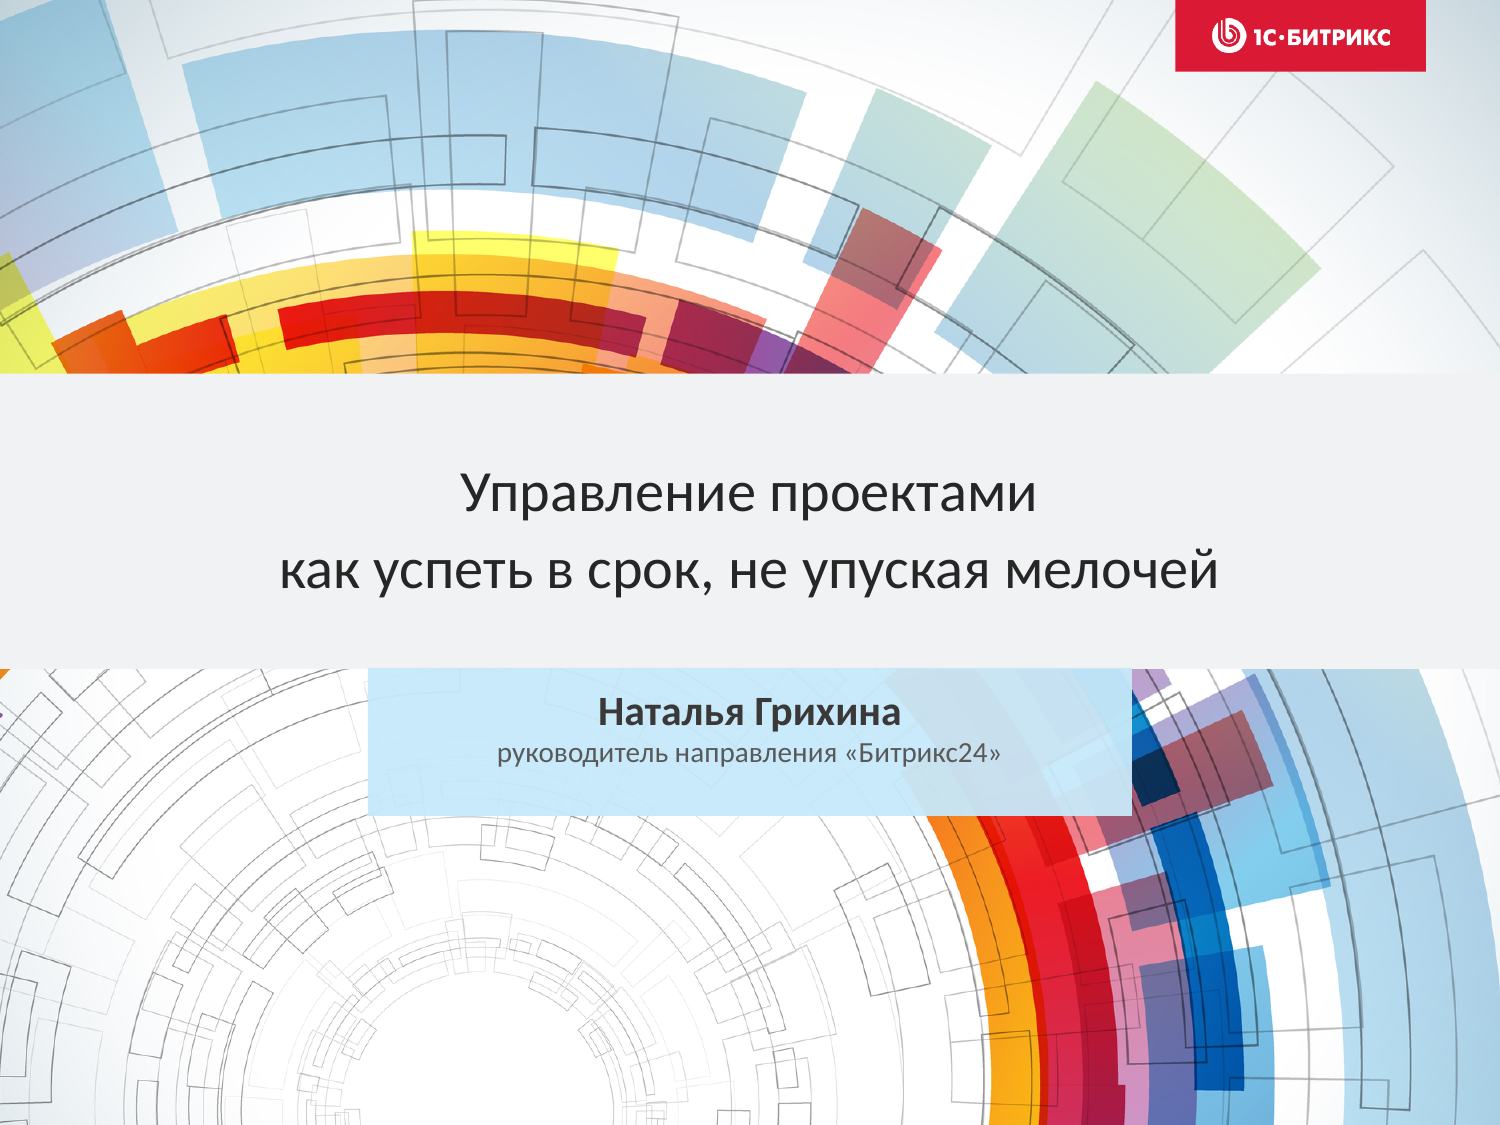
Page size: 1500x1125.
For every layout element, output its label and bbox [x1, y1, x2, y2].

text_box [1175, 0, 1427, 72]
picture [0, 0, 1500, 1125]
